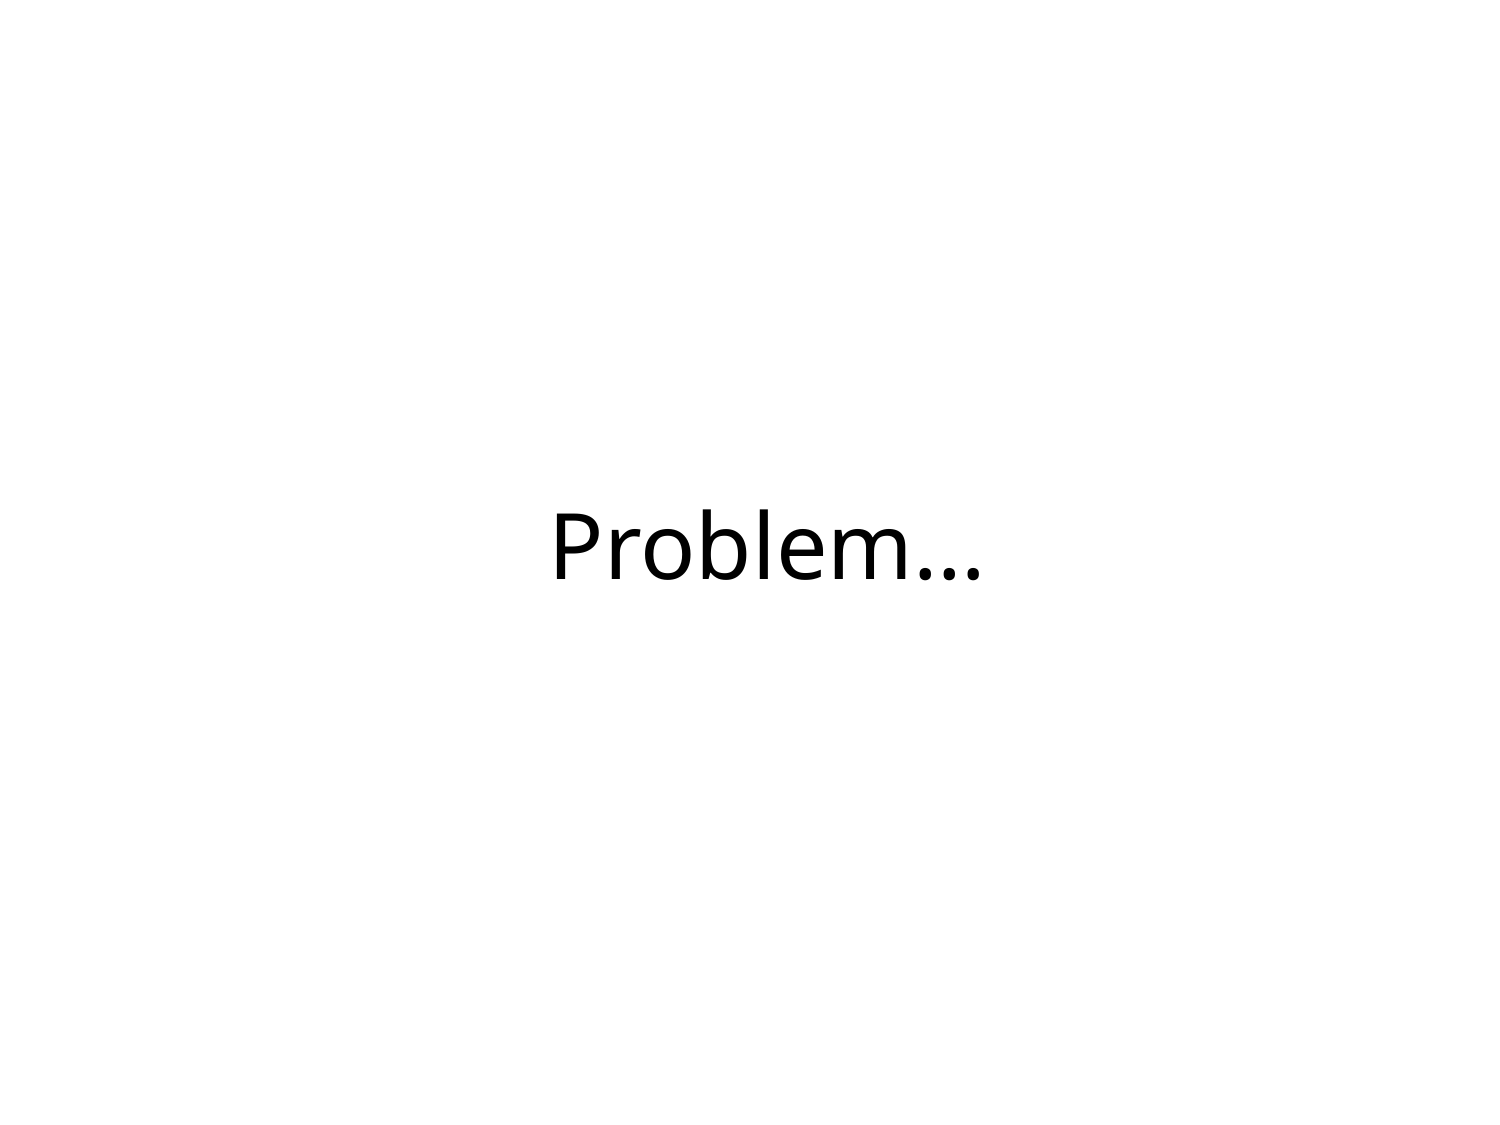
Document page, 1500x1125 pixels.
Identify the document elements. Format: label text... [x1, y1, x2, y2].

title Problem… [70, 421, 1465, 663]
